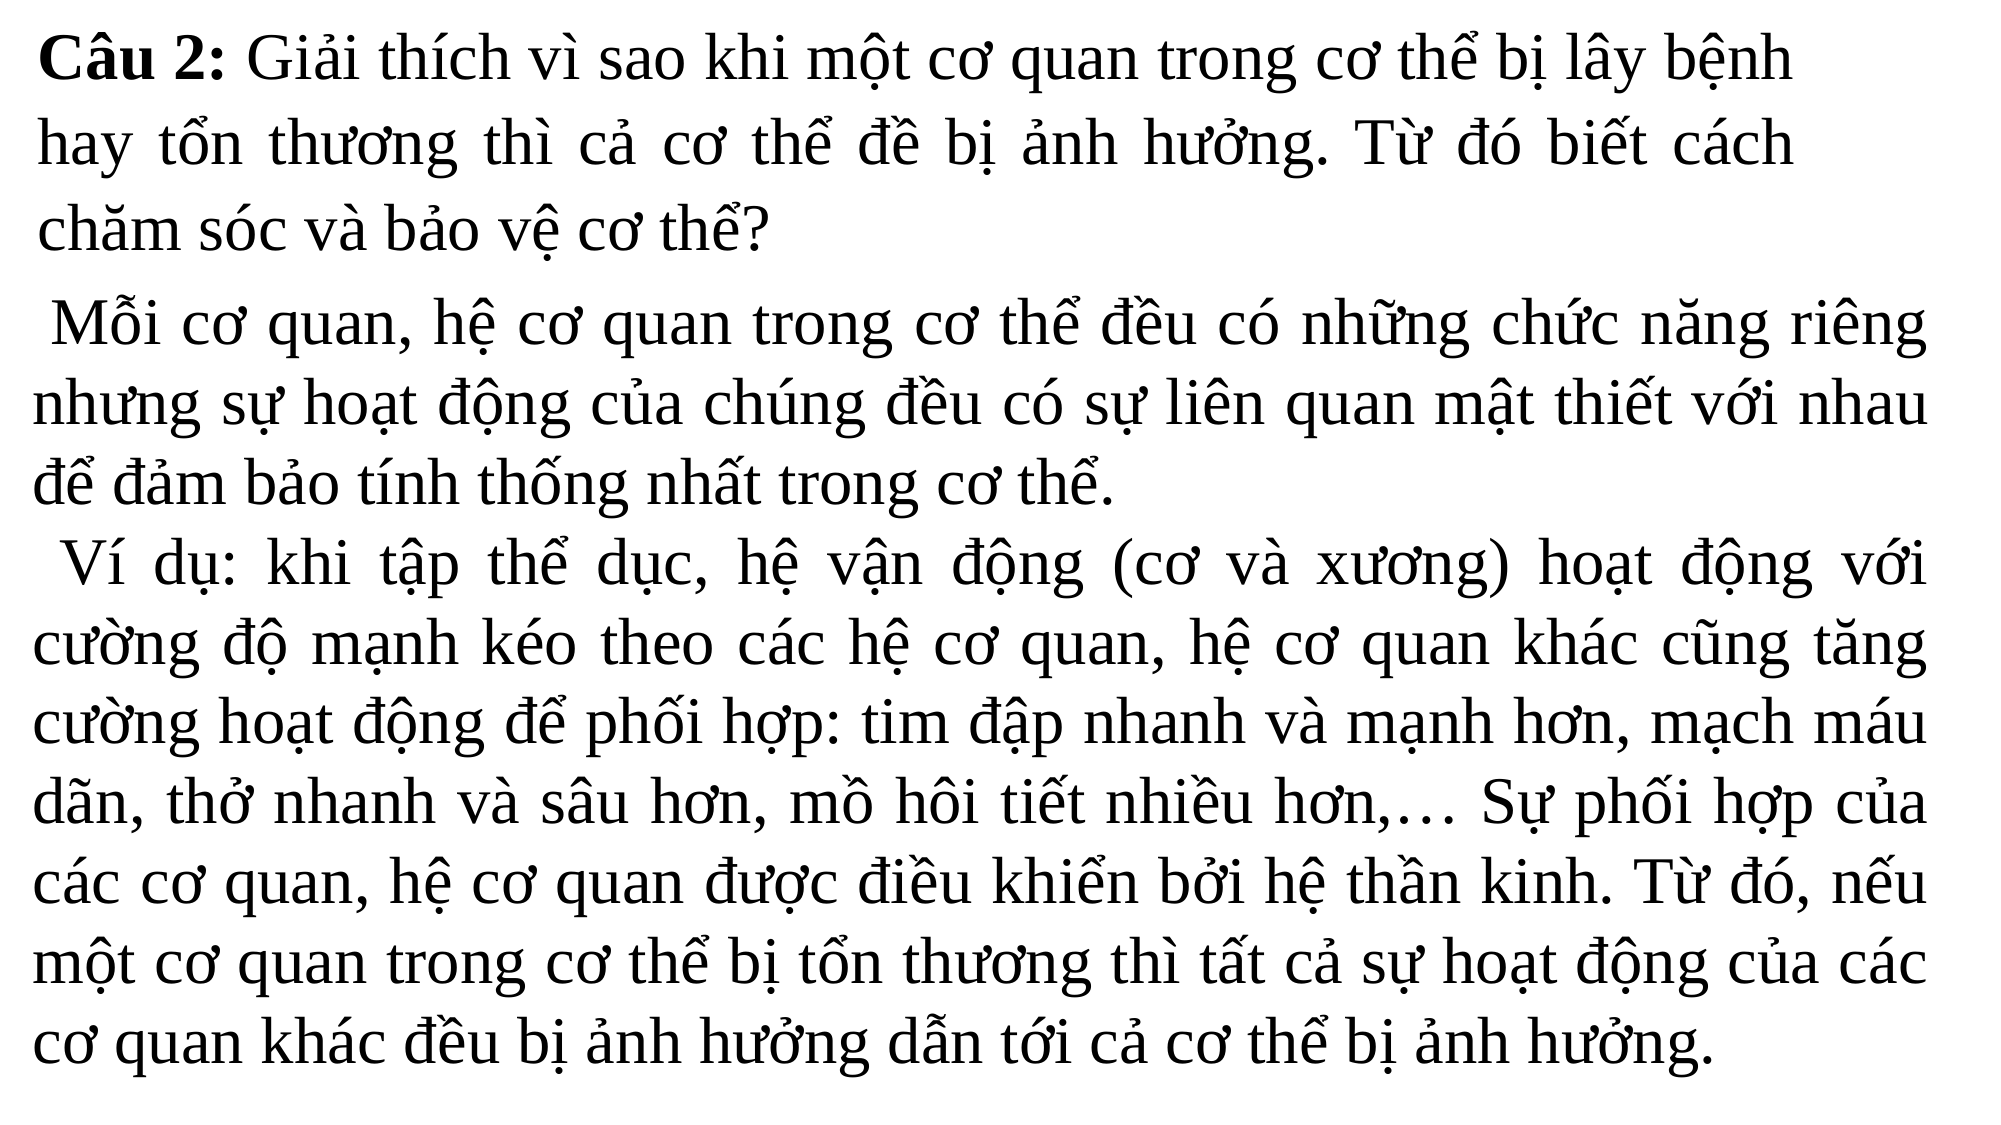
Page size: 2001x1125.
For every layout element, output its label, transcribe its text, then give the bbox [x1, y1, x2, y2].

text_box Mỗi cơ quan, hệ cơ quan trong cơ thể đều có những chức năng riêng nhưng sự hoạt động của chúng đều có sự liên quan mật thiết với nhau để đảm bảo tính thống nhất trong cơ thể. Ví dụ: khi tập thể dục, hệ vận động (cơ và xương) hoạt động với cường độ mạnh kéo theo các hệ cơ quan, hệ cơ quan khác cũng tăng cường hoạt động để phối hợp: tim đập nhanh và mạnh hơn, mạch máu dãn, thở nhanh và sâu hơn, mồ hôi tiết nhiều hơn,… Sự phối hợp của các cơ quan, hệ cơ quan được điều khiển bởi hệ thần kinh. Từ đó, nếu một cơ quan trong cơ thể bị tổn thương thì tất cả sự hoạt động của các cơ quan khác đều bị ảnh hưởng dẫn tới cả cơ thể bị ảnh hưởng. [17, 270, 1947, 1085]
text_box Câu 2: Giải thích vì sao khi một cơ quan trong cơ thể bị lây bệnh hay tổn thương thì cả cơ thể đề bị ảnh hưởng. Từ đó biết cách chăm sóc và bảo vệ cơ thể? [17, 0, 1818, 270]
